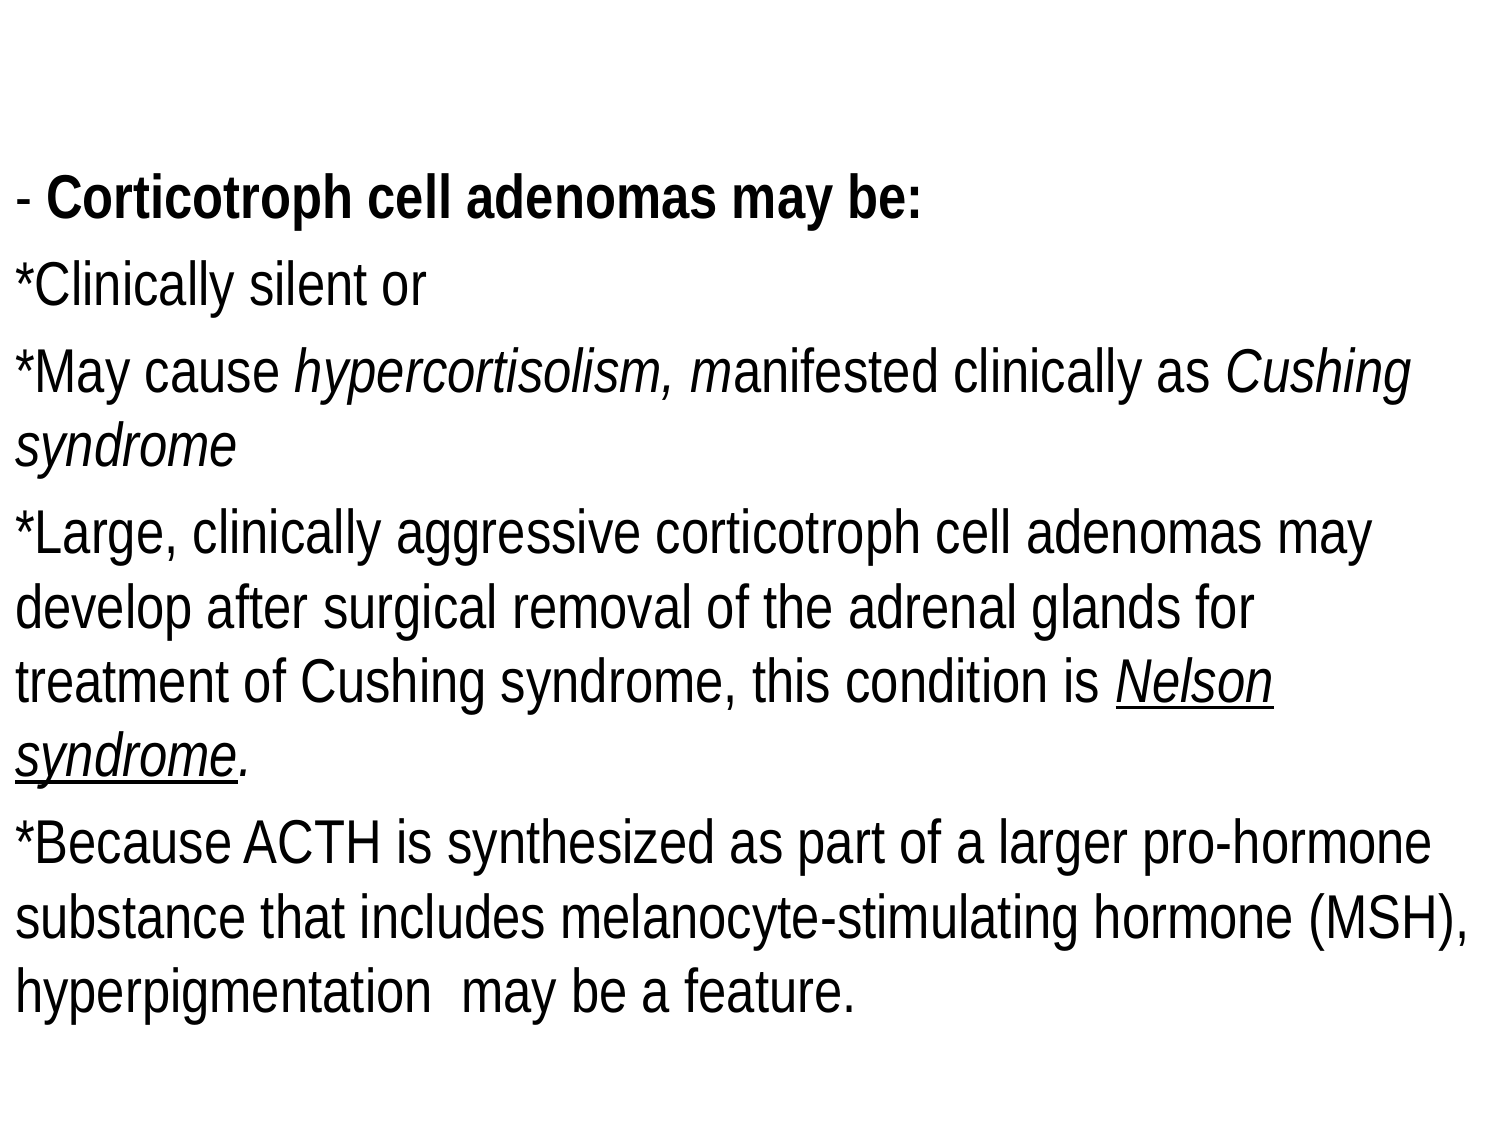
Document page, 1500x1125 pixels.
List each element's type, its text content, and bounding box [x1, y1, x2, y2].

list - Corticotroph cell adenomas may be: *Clinically silent or *May cause hypercortisolism, manifested clinically as Cushing syndrome *Large, clinically aggressive corticotroph cell adenomas may develop after surgical removal of the adrenal glands for treatment of Cushing syndrome, this condition is Nelson syndrome. *Because ACTH is synthesized as part of a larger pro-hormone substance that includes melanocyte-stimulating hormone (MSH), hyperpigmentation may be a feature. [0, 62, 1500, 1125]
